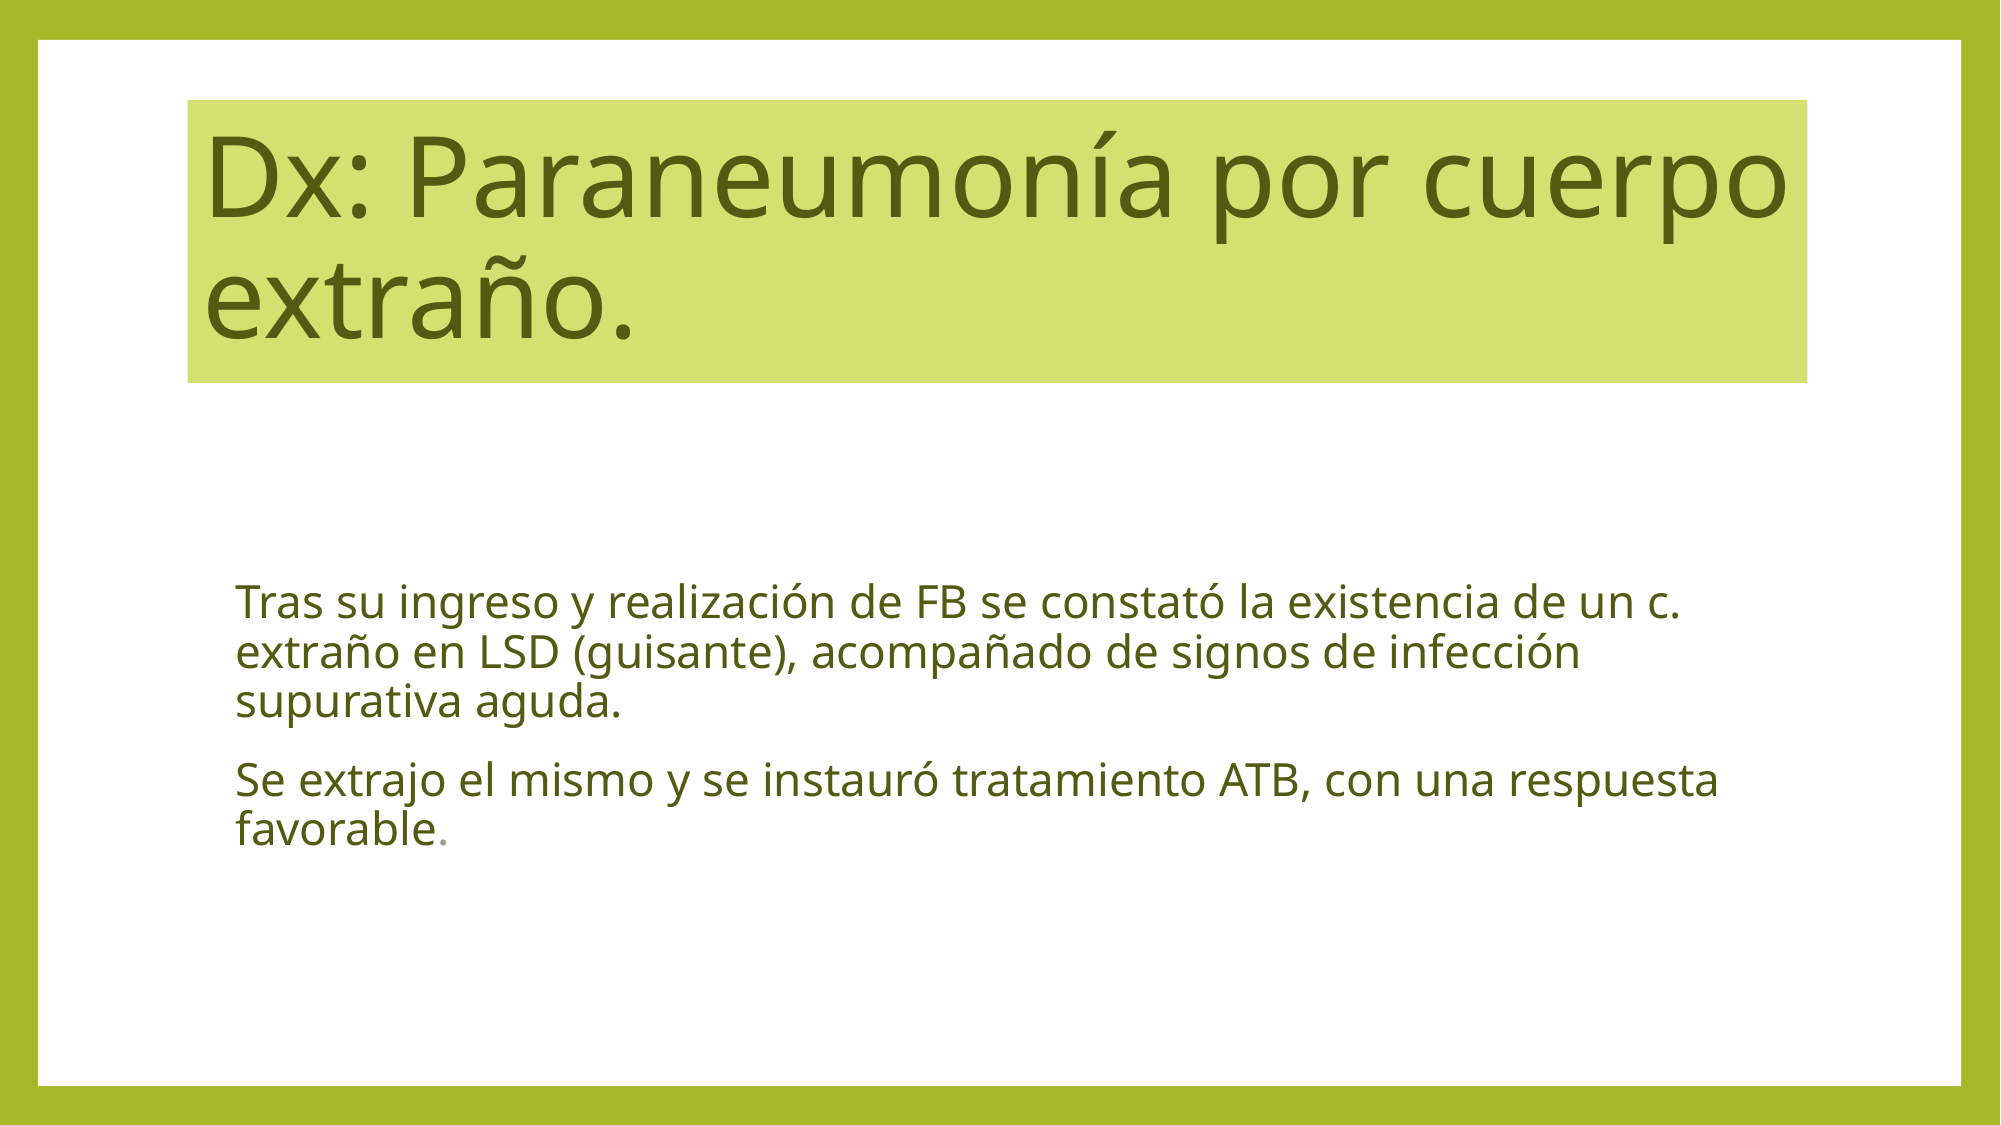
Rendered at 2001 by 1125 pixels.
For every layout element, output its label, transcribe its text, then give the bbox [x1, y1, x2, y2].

title Dx: Paraneumonía por cuerpo extraño. [187, 99, 1808, 383]
list Tras su ingreso y realización de FB se constató la existencia de un c. extraño en LSD (guisante), acompañado de signos de infección supurativa aguda. Se extrajo el mismo y se instauró tratamiento ATB, con una respuesta favorable. [212, 487, 1808, 1009]
